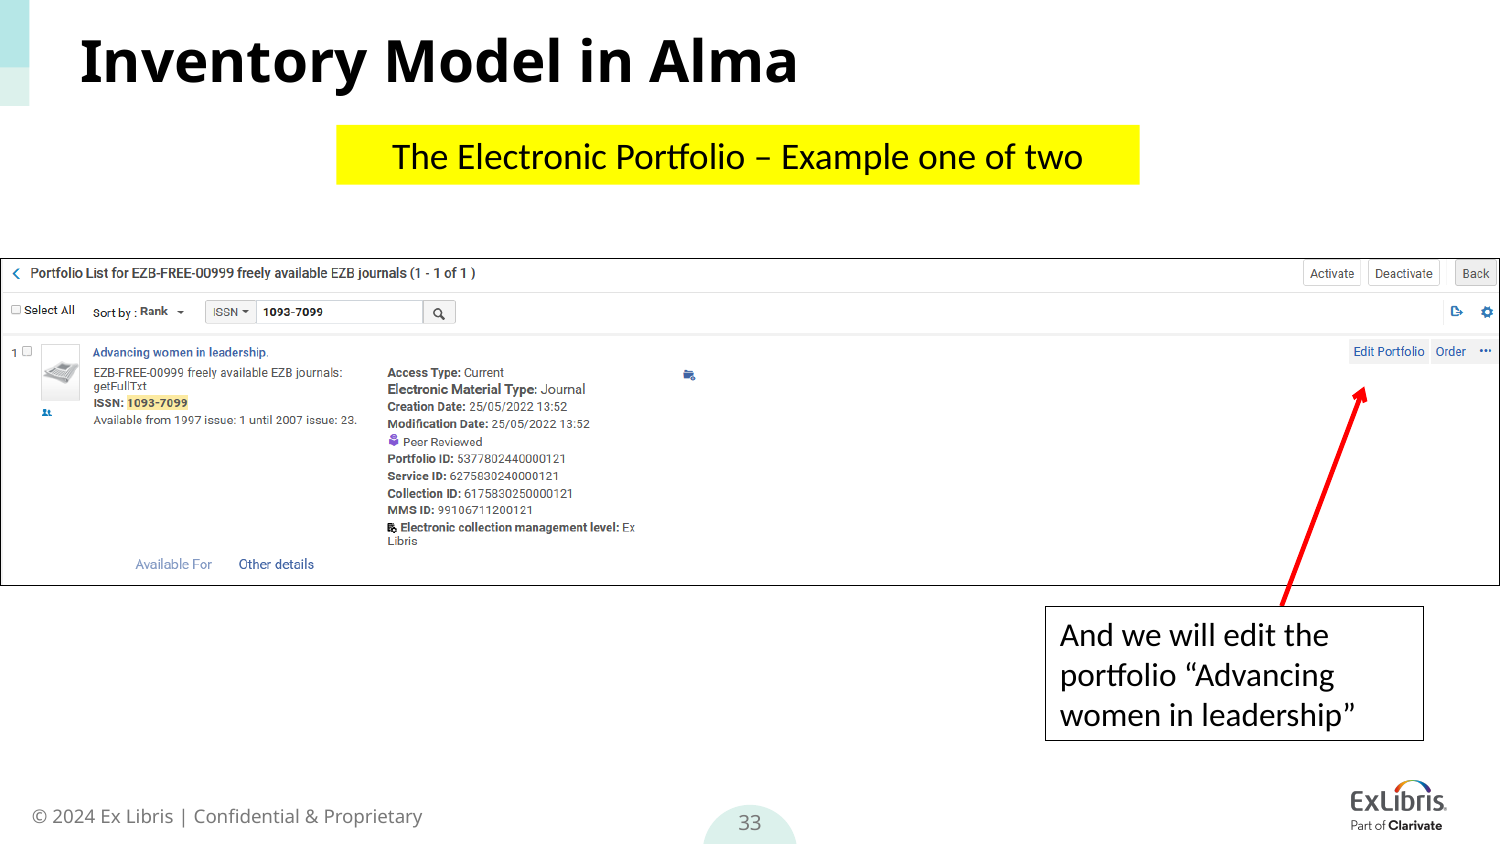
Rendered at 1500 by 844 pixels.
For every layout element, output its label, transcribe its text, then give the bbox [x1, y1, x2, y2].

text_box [1281, 386, 1365, 607]
picture [1351, 780, 1447, 830]
slide_number 33 [705, 793, 795, 844]
text_box And we will edit the portfolio “Advancing women in leadership” [1045, 606, 1424, 741]
text_box The Electronic Portfolio – Example one of two [336, 124, 1140, 185]
picture [0, 257, 1500, 586]
title Inventory Model in Alma [64, 11, 1447, 107]
